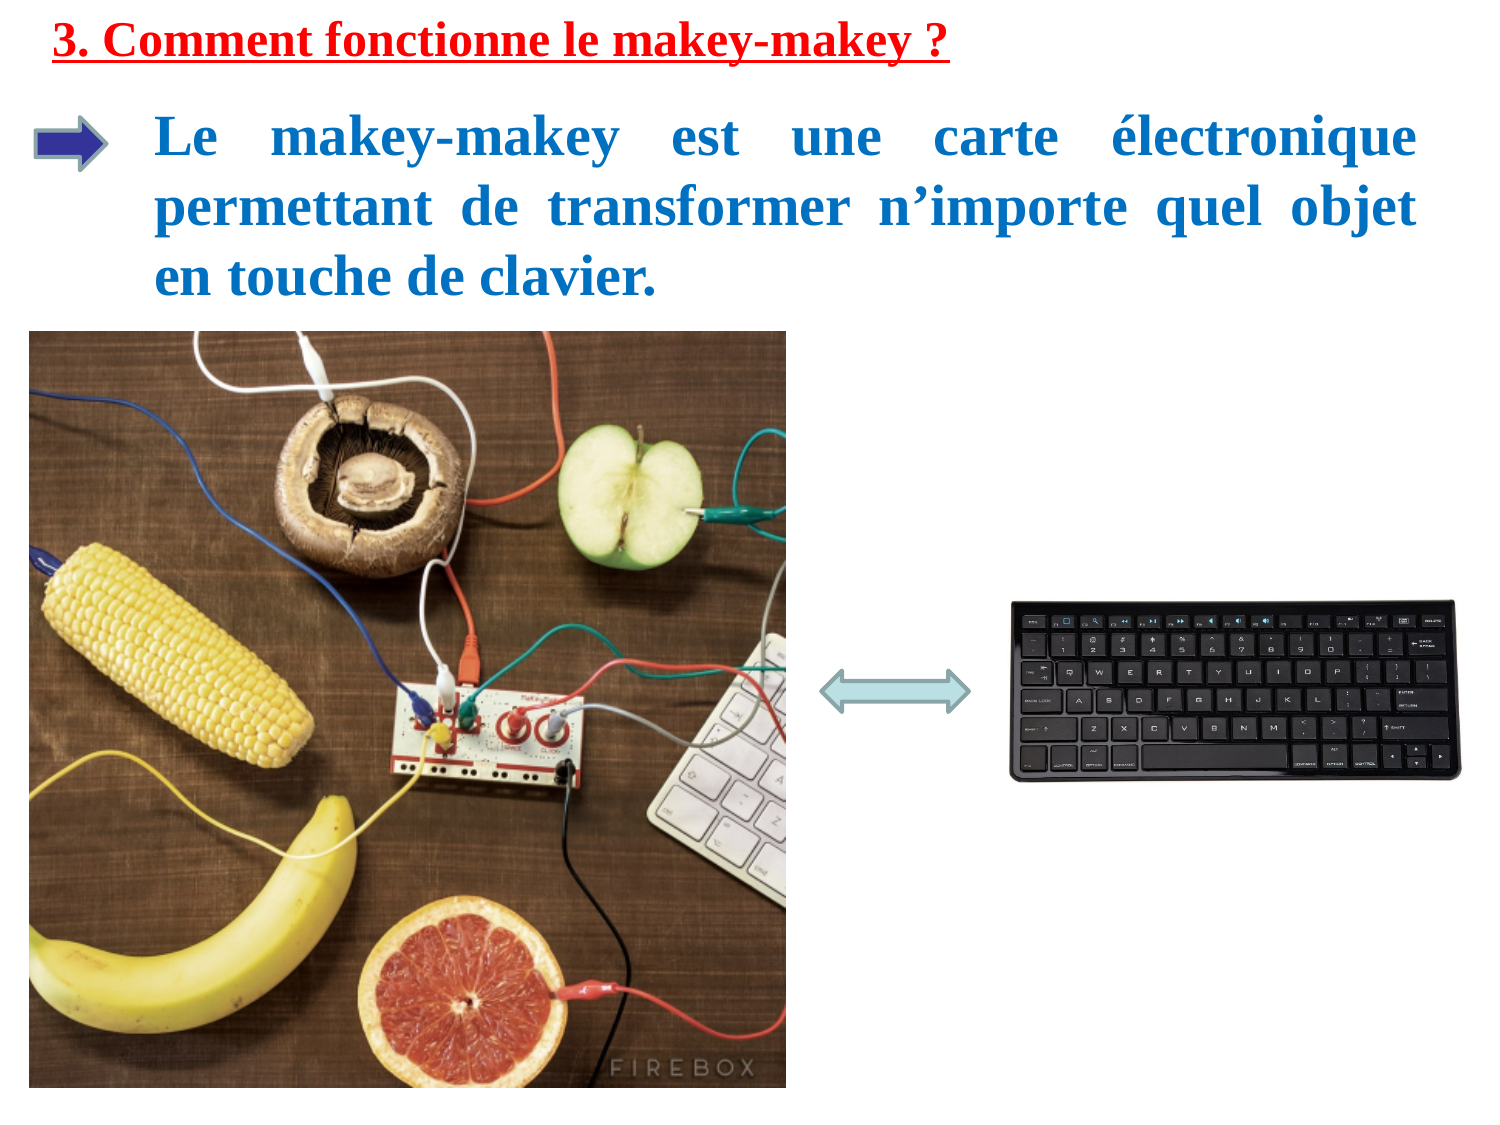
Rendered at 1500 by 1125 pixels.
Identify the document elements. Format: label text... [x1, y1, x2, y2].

picture [29, 331, 786, 1089]
picture [1003, 597, 1467, 786]
text_box 3. Comment fonctionne le makey-makey ? [37, 0, 1418, 75]
text_box [33, 115, 109, 173]
text_box Le makey-makey est une carte électronique permettant de transformer n’importe quel objet en touche de clavier. [139, 90, 1434, 315]
text_box [819, 668, 972, 714]
